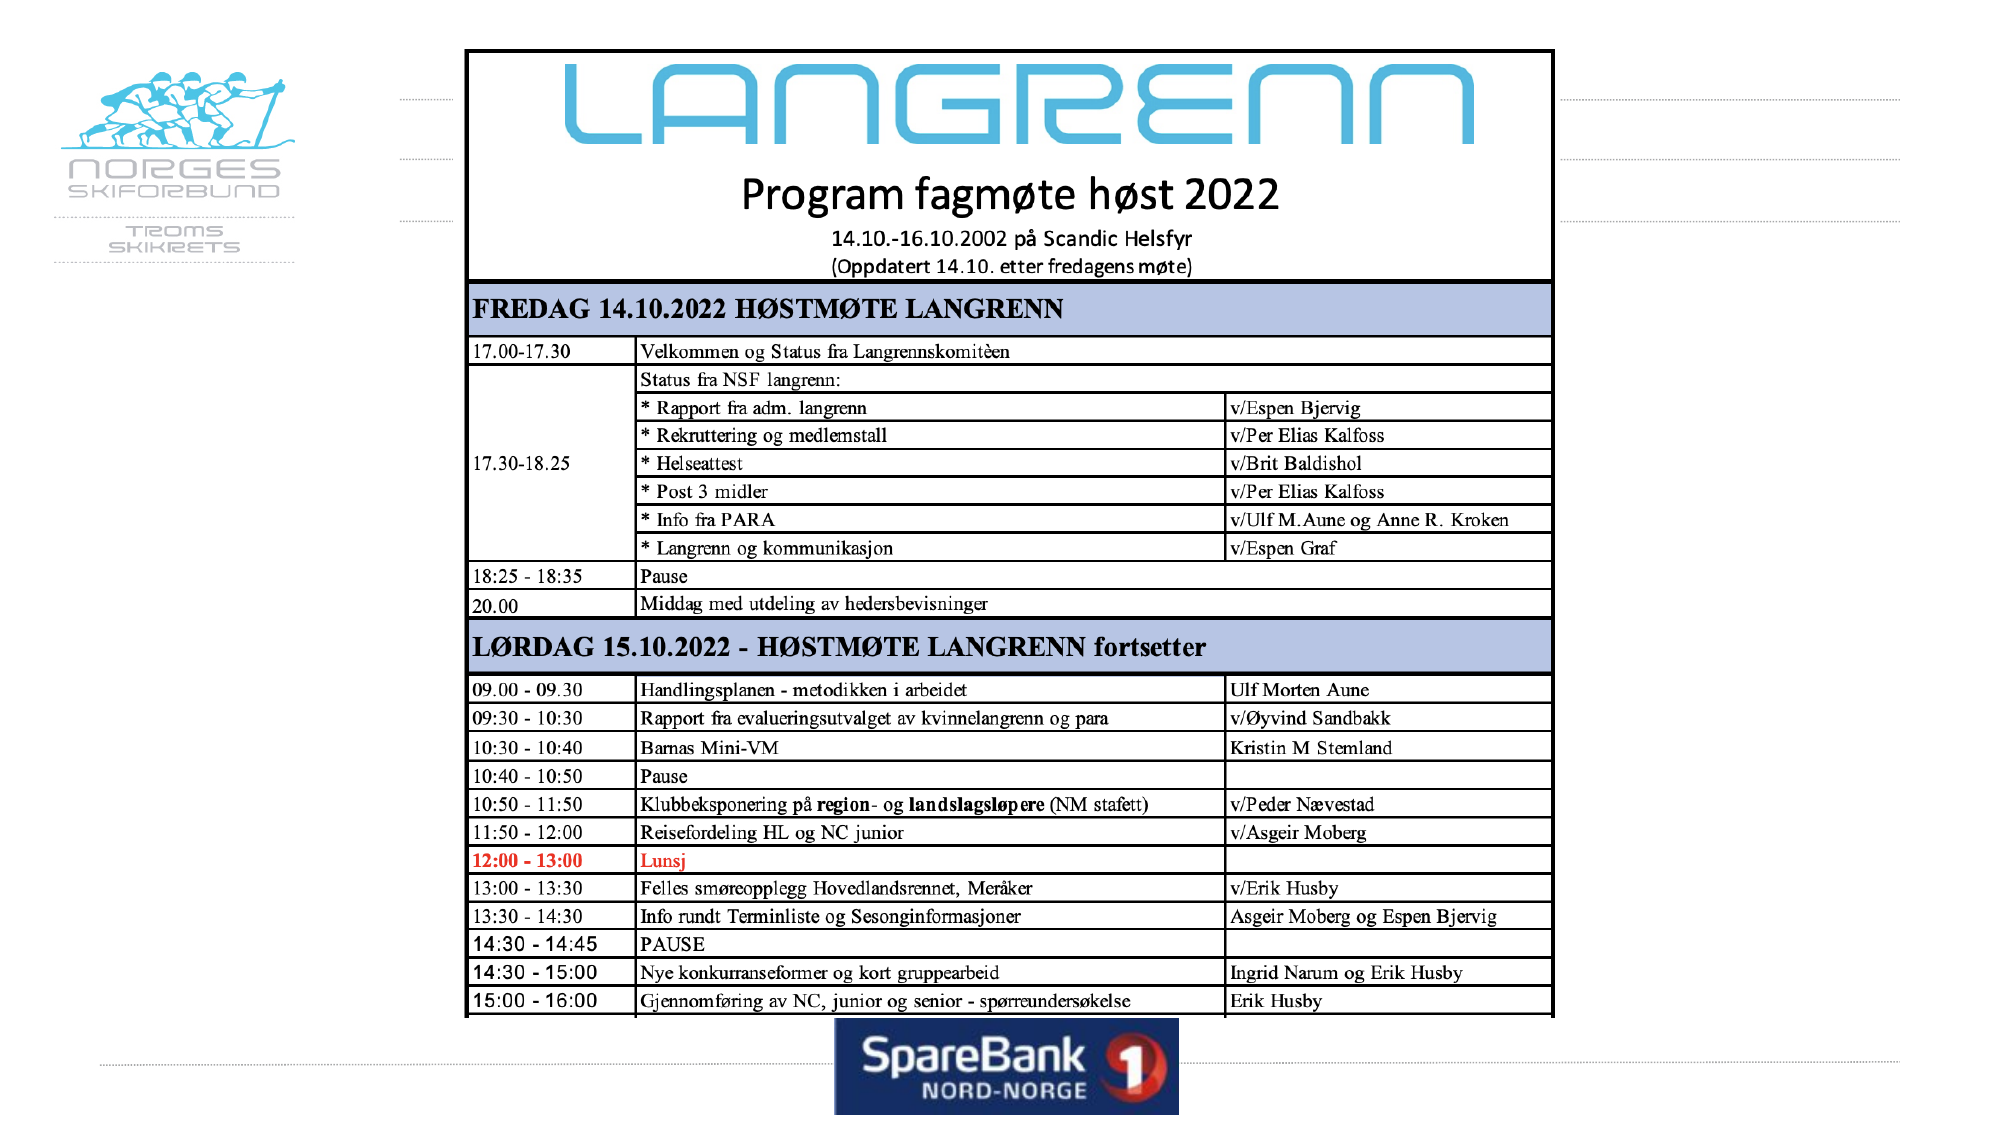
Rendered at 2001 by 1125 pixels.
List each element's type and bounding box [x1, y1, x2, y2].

picture [54, 72, 295, 263]
list [453, 44, 1560, 1018]
picture [834, 1018, 1179, 1115]
